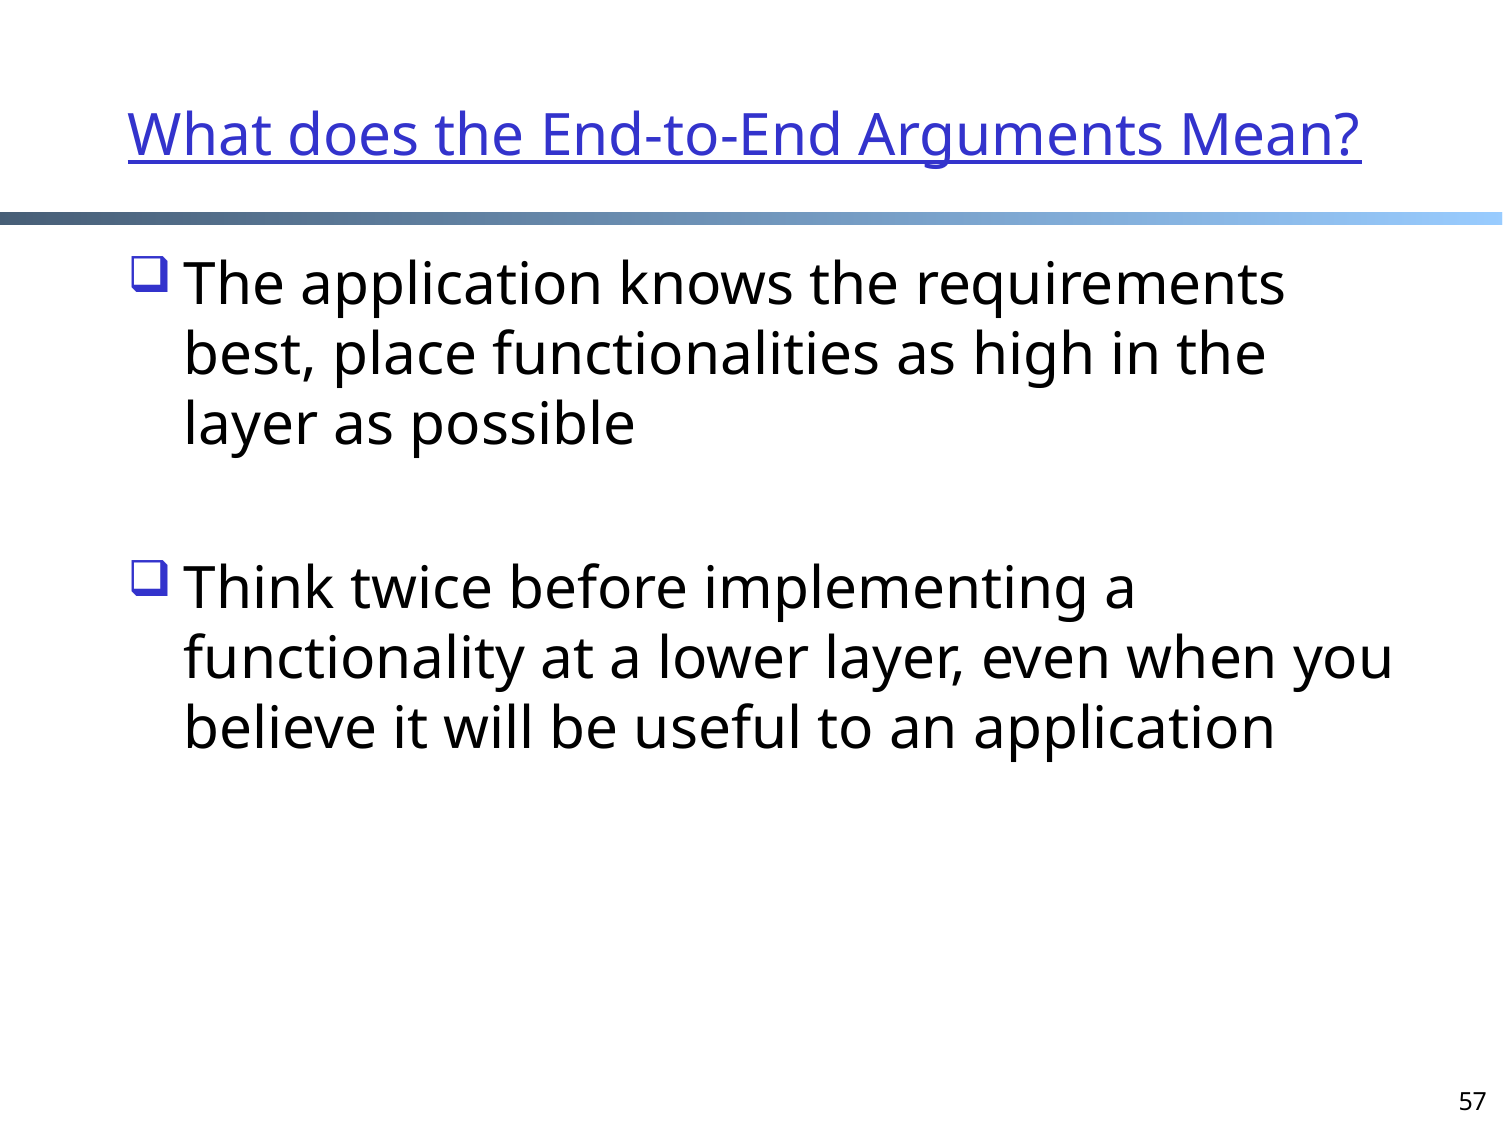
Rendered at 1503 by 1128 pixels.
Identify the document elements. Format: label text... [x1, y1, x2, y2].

text_box The application knows the requirements best, place functionalities as high in the layer as possible Think twice before implementing a functionality at a lower layer, even when you believe it will be useful to an application [112, 238, 1427, 1077]
slide_number 57 [1151, 1051, 1503, 1128]
text_box What does the End-to-End Arguments Mean? [112, 62, 1390, 201]
